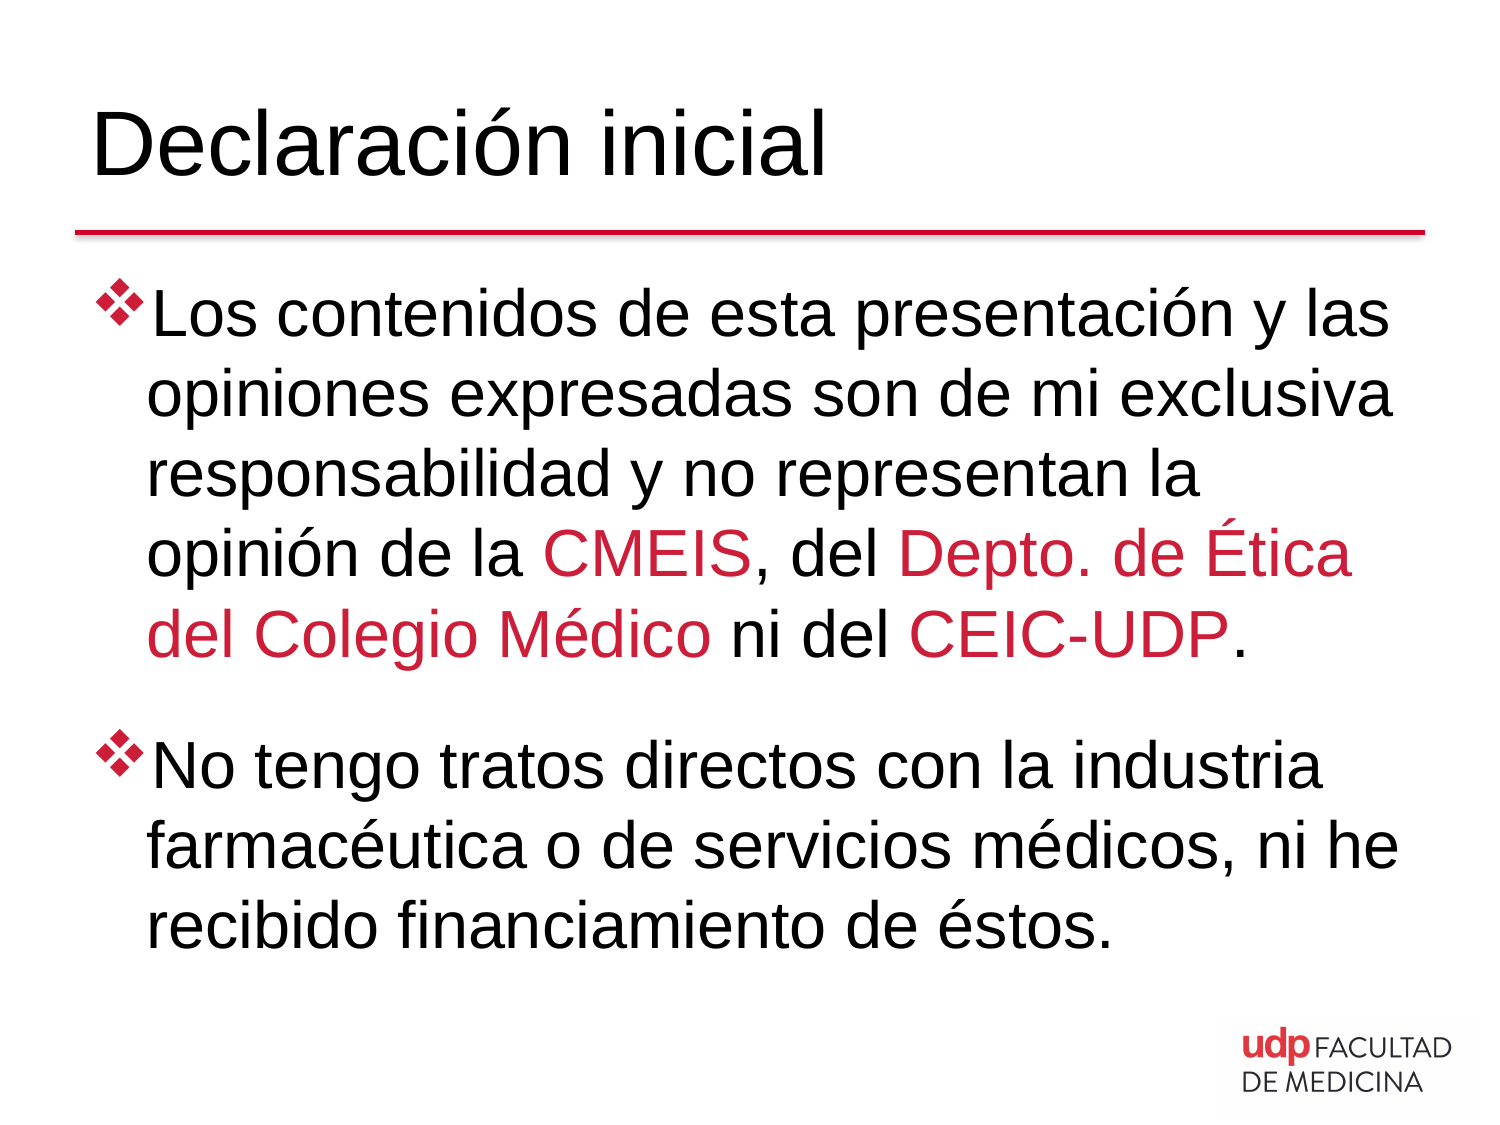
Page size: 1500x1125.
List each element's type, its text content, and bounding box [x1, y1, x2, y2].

list Los contenidos de esta presentación y las opiniones expresadas son de mi exclusiva responsabilidad y no representan la opinión de la CMEIS, del Depto. de Ética del Colegio Médico ni del CEIC-UDP. No tengo tratos directos con la industria farmacéutica o de servicios médicos, ni he recibido financiamiento de éstos. [75, 262, 1425, 1005]
title Declaración inicial [75, 45, 1425, 233]
picture [1216, 1014, 1478, 1117]
